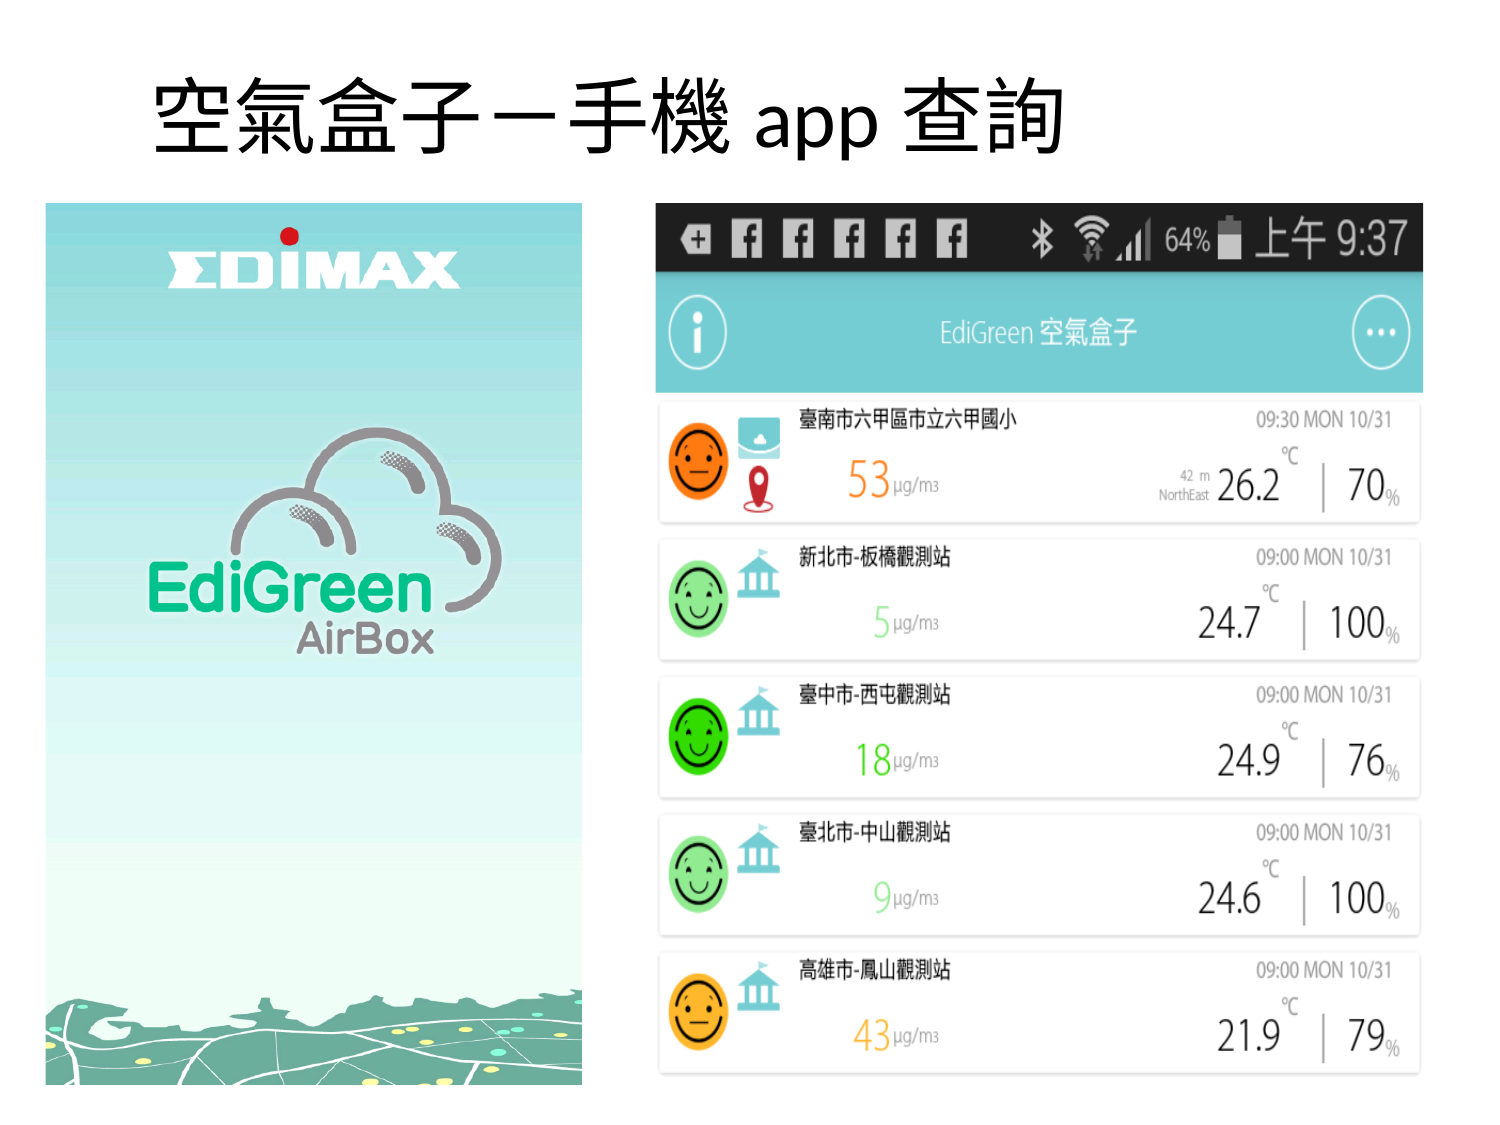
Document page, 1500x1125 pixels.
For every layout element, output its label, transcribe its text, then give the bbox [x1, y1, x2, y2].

picture [655, 203, 1424, 1085]
text_box 空氣盒子－手機app查詢 [135, 56, 1424, 172]
picture [45, 203, 583, 1085]
